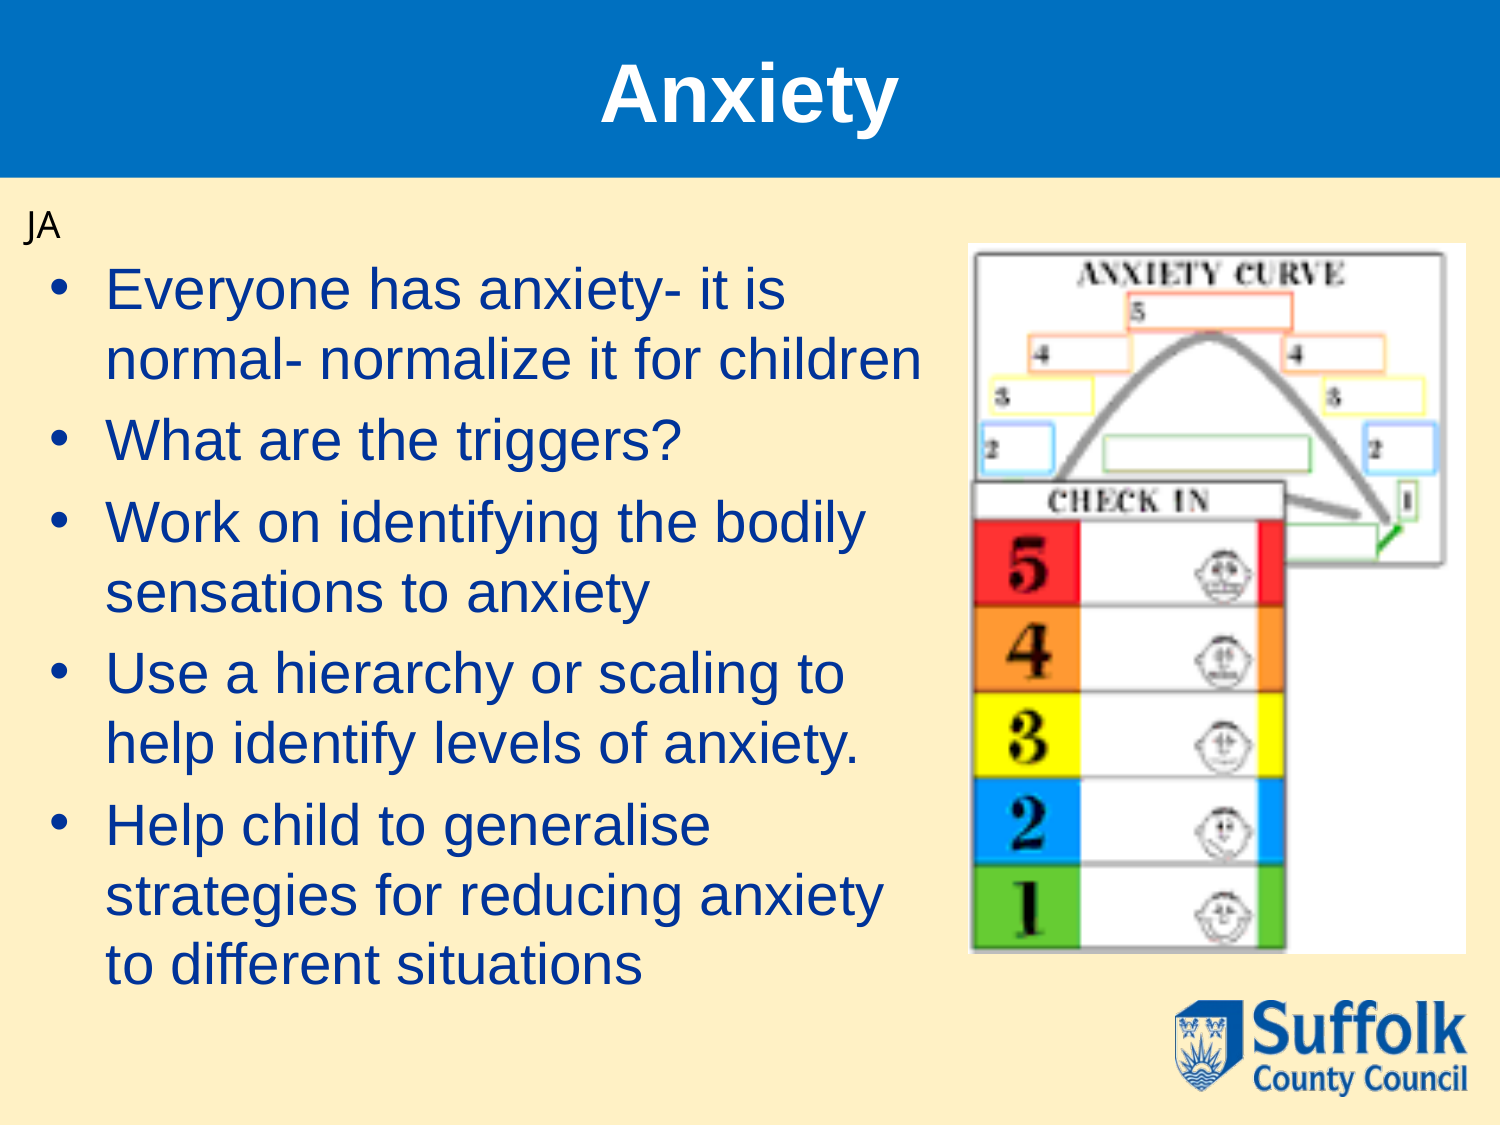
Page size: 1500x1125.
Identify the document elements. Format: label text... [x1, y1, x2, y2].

title Anxiety [0, 0, 1500, 178]
picture [1174, 999, 1468, 1098]
text_box JA [11, 193, 109, 254]
picture [968, 243, 1466, 954]
list Everyone has anxiety- it is normal- normalize it for children What are the triggers? Work on identifying the bodily sensations to anxiety Use a hierarchy or scaling to help identify levels of anxiety. Help child to generalise strategies for reducing anxiety to different situations [34, 243, 946, 1040]
